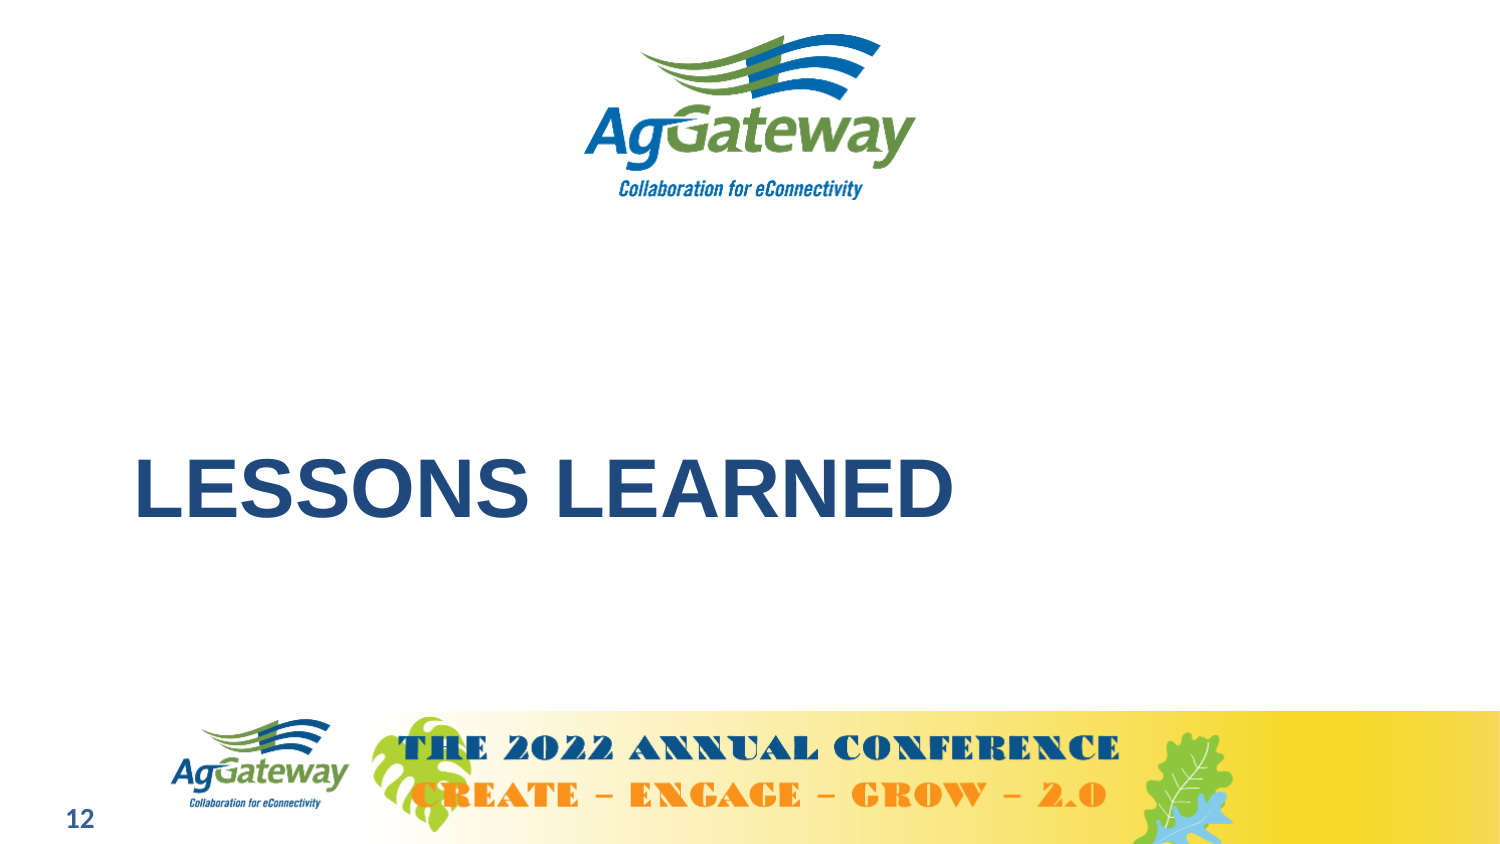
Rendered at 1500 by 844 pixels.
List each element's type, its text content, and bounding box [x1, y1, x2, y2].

picture [90, 711, 1500, 844]
slide_number 12 [50, 796, 225, 838]
picture [584, 34, 916, 200]
title Lessons Learned [118, 426, 1394, 594]
